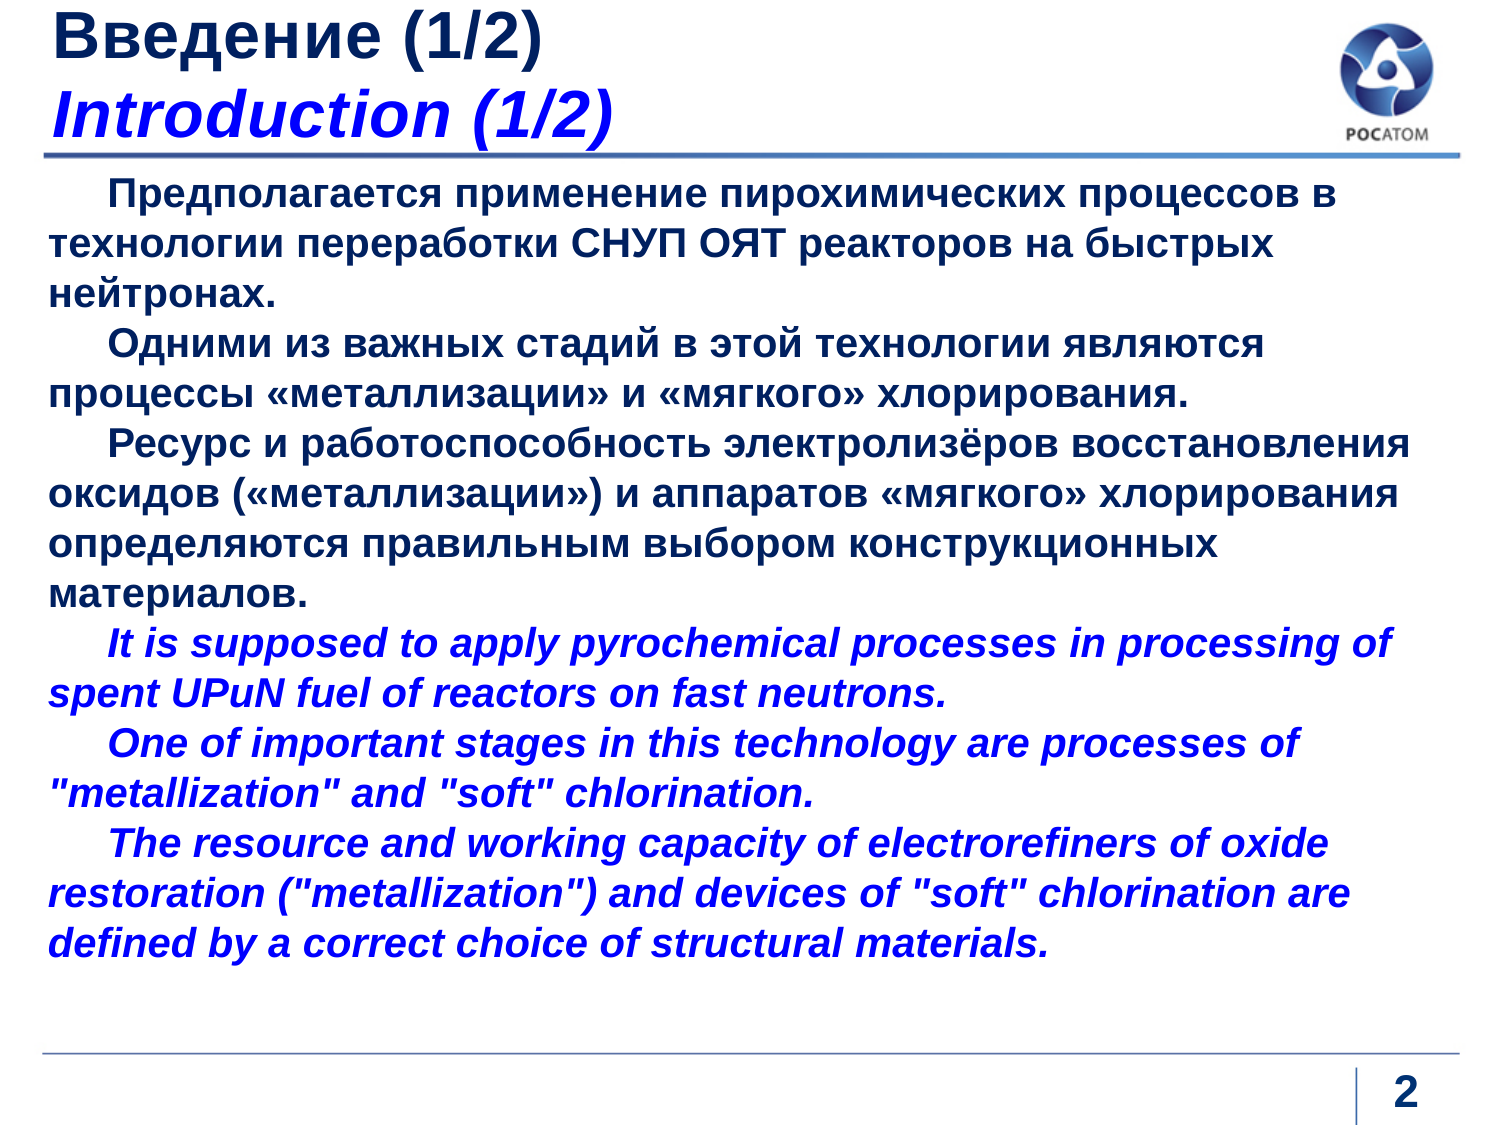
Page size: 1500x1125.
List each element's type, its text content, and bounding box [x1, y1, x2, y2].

slide_number 2 [1354, 1057, 1459, 1121]
text_box Предполагается применение пирохимических процессов в технологии переработки СНУП ОЯТ реакторов на быстрых нейтронах. Одними из важных стадий в этой технологии являются процессы «металлизации» и «мягкого» хлорирования. Ресурс и работоспособность электролизёров восстановления оксидов («металлизации») и аппаратов «мягкого» хлорирования определяются правильным выбором конструкционных материалов. It is supposed to apply pyrochemical processes in processing of spent UPuN fuel of reactors on fast neutrons. One of important stages in this technology are processes of "metallization" and "soft" chlorination. The resource and working capacity of electrorefiners of oxide restoration ("metallization") and devices of "soft" chlorination are defined by a correct choice of structural materials. [33, 158, 1475, 1024]
text_box Введение (1/2) Introduction (1/2) [52, 0, 1258, 152]
picture [0, 0, 1500, 1125]
